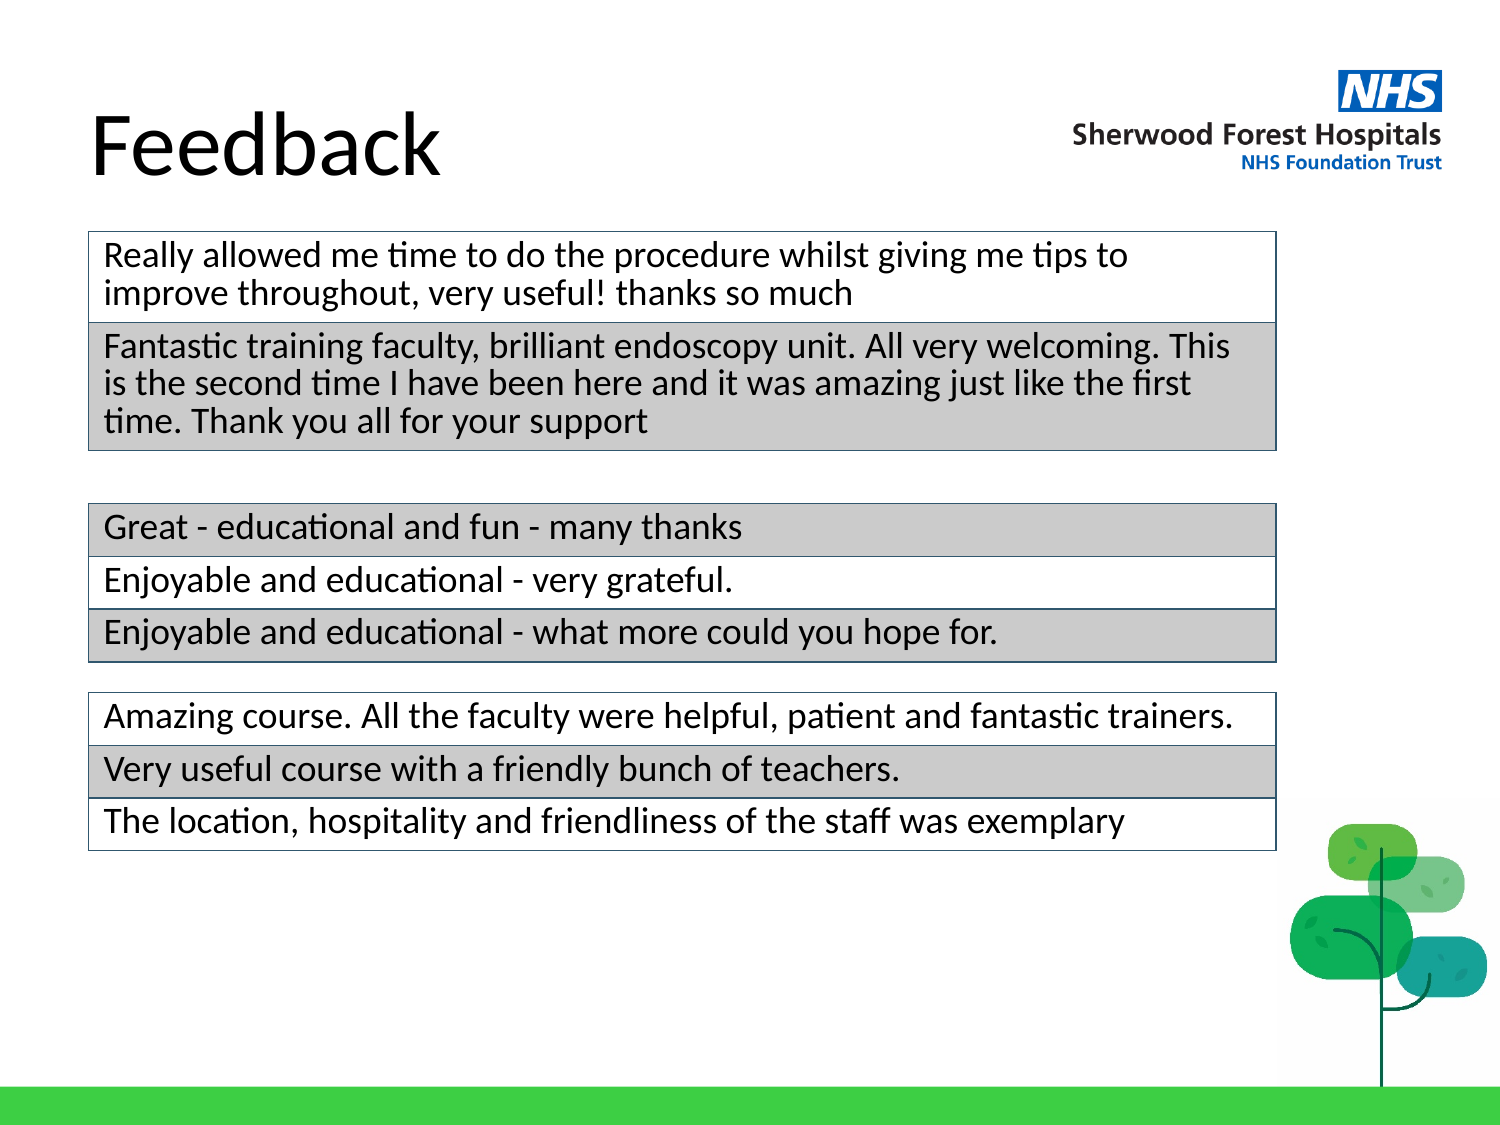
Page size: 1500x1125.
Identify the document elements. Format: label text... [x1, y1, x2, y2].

table_cell The location, hospitality and friendliness of the staff was exemplary [89, 799, 1275, 850]
table_cell Enjoyable and educational - what more could you hope for. [89, 610, 1275, 661]
picture [1277, 798, 1500, 1086]
table_header Really allowed me time to do the procedure whilst giving me tips to improve throughout, very useful! thanks so much [89, 232, 1275, 322]
table_cell Enjoyable and educational - very grateful. [89, 557, 1275, 608]
table_cell Very useful course with a friendly bunch of teachers. [89, 746, 1275, 797]
picture [1004, 28, 1483, 244]
table_header Amazing course. All the faculty were helpful, patient and fantastic trainers. [89, 693, 1275, 745]
table_cell Fantastic training faculty, brilliant endoscopy unit. All very welcoming. This is the second time I have been here and it was amazing just like the first time. Thank you all for your support [89, 323, 1275, 450]
table_header Great - educational and fun - many thanks [89, 504, 1275, 556]
title Feedback [75, 45, 1425, 233]
